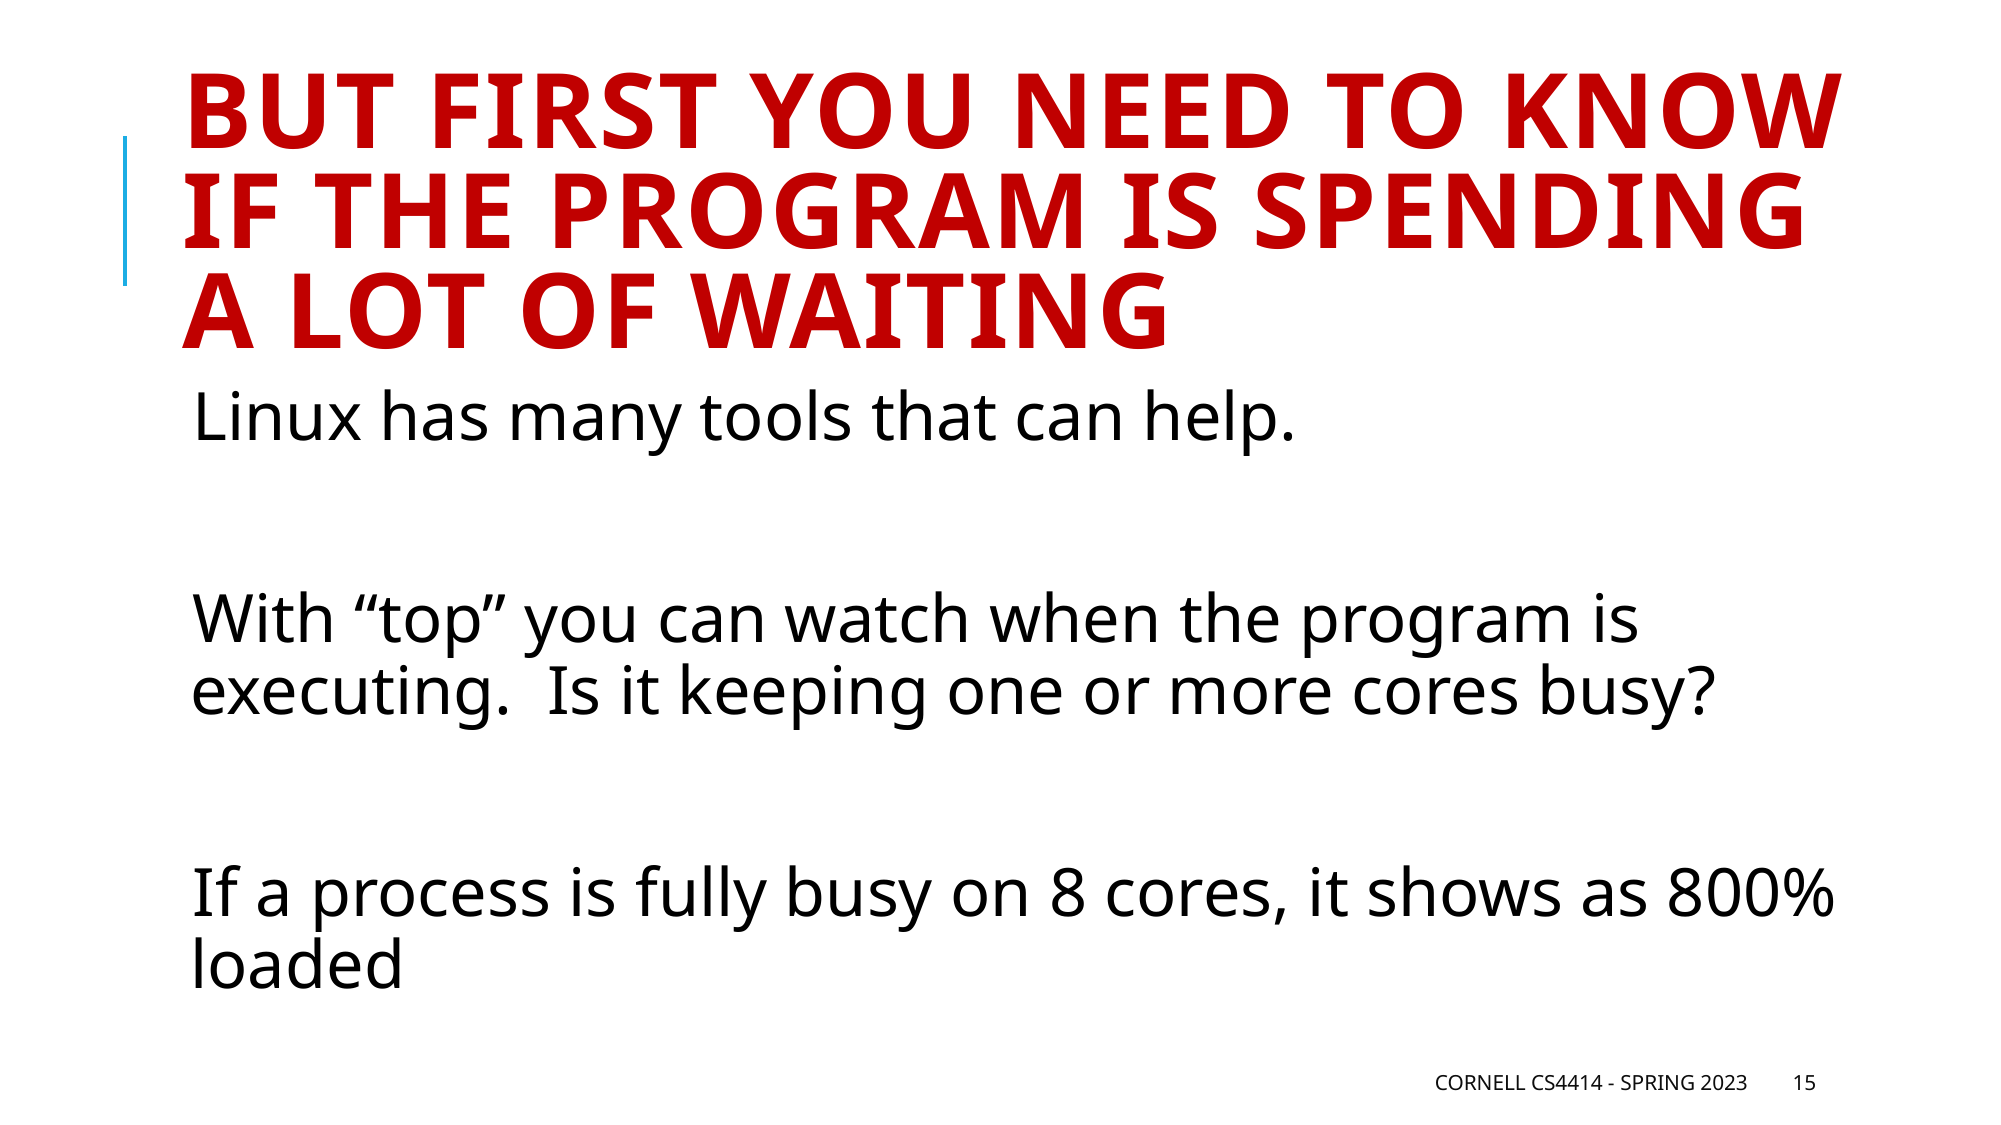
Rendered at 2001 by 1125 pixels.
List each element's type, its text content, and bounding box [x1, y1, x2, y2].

list Linux has many tools that can help. With “top” you can watch when the program is executing. Is it keeping one or more cores busy? If a process is fully busy on 8 cores, it shows as 800% loaded [168, 375, 1914, 1035]
title But first you need to know if the program is spending a lot of waiting [168, 96, 1914, 342]
slide_number 15 [1777, 1061, 1938, 1107]
footer Cornell CS4414 - Spring 2023 [794, 1061, 1763, 1107]
